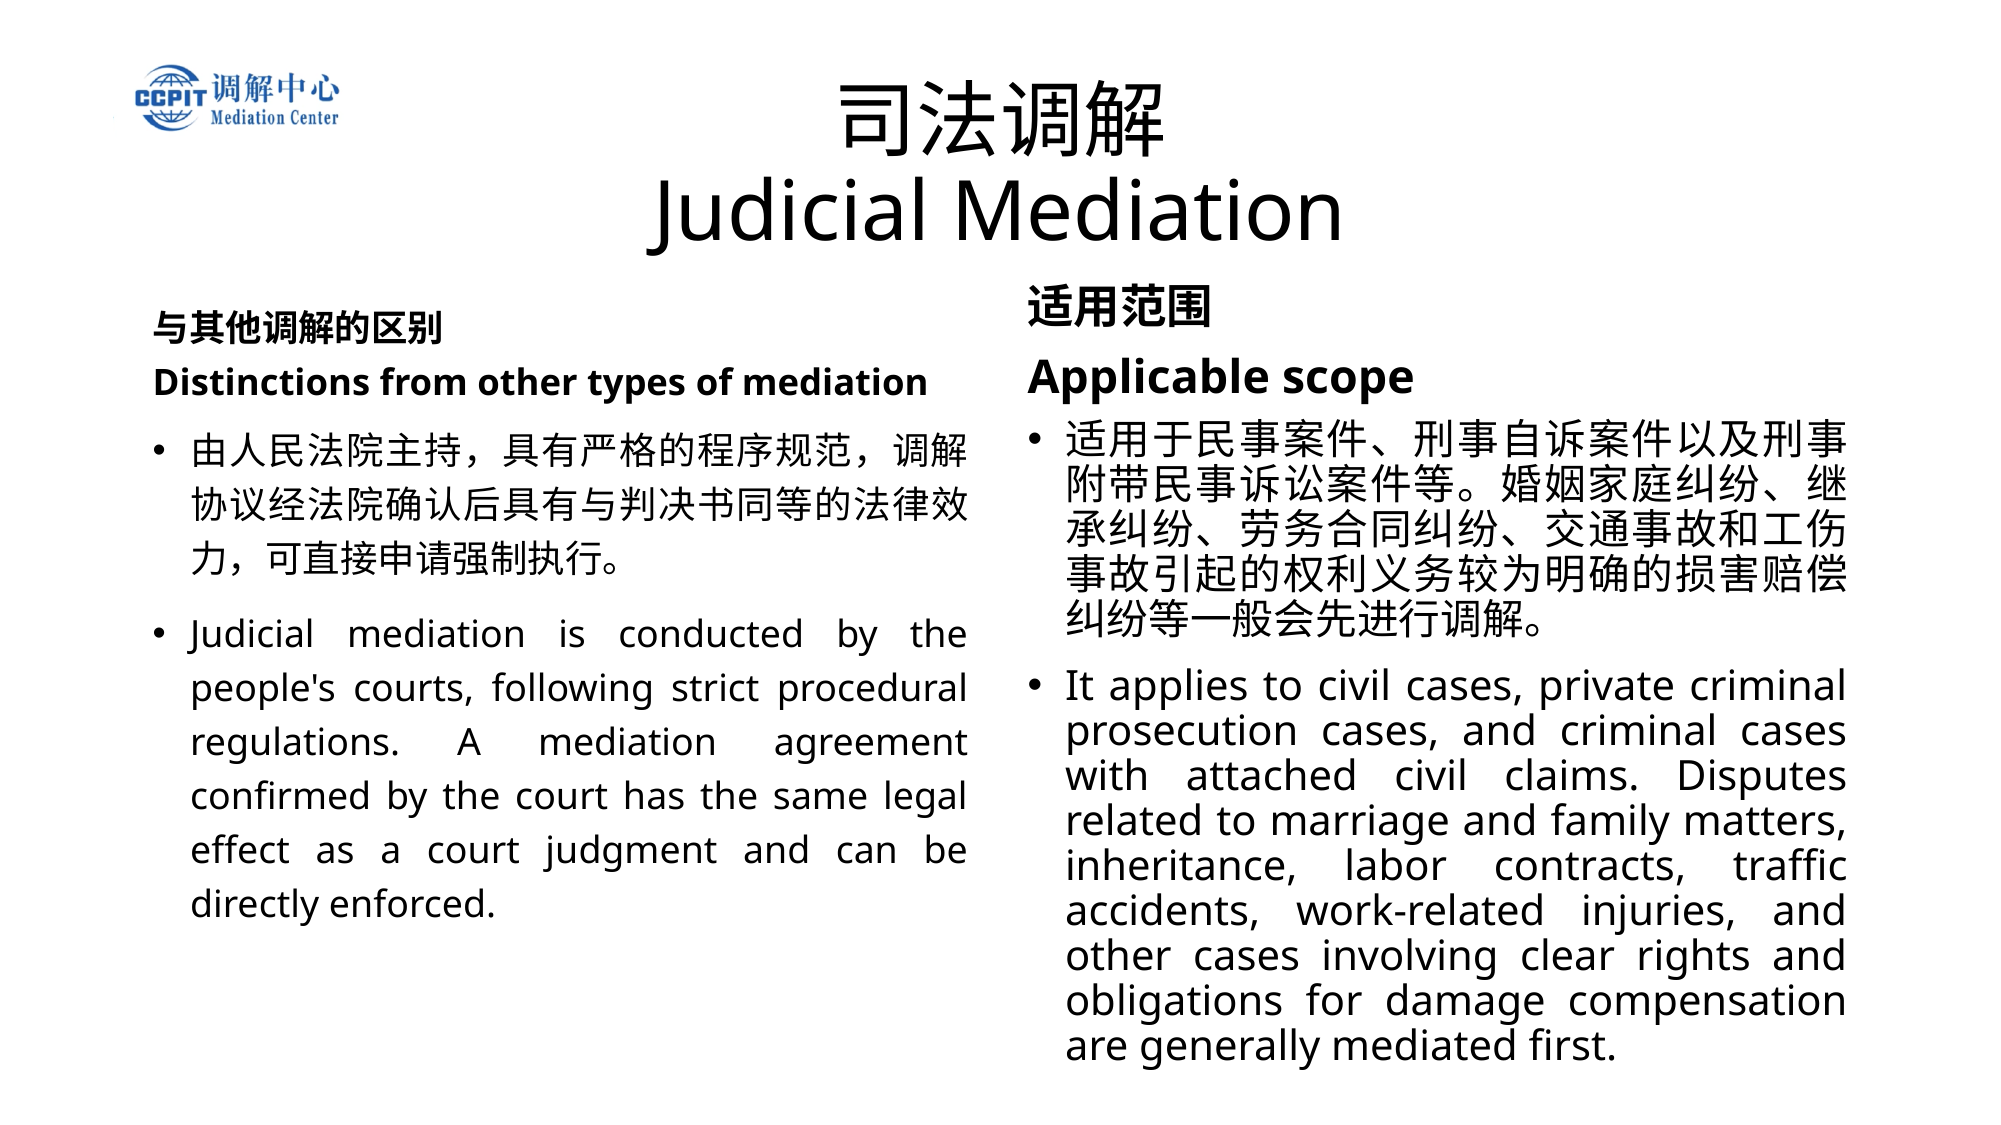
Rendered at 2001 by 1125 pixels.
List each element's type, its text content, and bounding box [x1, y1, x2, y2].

list 适用于民事案件、刑事自诉案件以及刑事附带民事诉讼案件等。婚姻家庭纠纷、继承纠纷、劳务合同纠纷、交通事故和工伤事故引起的权利义务较为明确的损害赔偿纠纷等一般会先进行调解。 It applies to civil cases, private criminal prosecution cases, and criminal cases with attached civil claims. Disputes related to marriage and family matters, inheritance, labor contracts, traffic accidents, work-related injuries, and other cases involving clear rights and obligations for damage compensation are generally mediated first. [1012, 410, 1863, 1016]
list 由人民法院主持，具有严格的程序规范，调解协议经法院确认后具有与判决书同等的法律效力，可直接申请强制执行。 Judicial mediation is conducted by the people's courts, following strict procedural regulations. A mediation agreement confirmed by the court has the same legal effect as a court judgment and can be directly enforced. [137, 410, 984, 1016]
list 适用范围 Applicable scope [1012, 275, 1863, 410]
title 司法调解 Judicial Mediation [137, 59, 1863, 278]
picture [113, 49, 386, 147]
list 与其他调解的区别 Distinctions from other types of mediation [137, 275, 984, 410]
